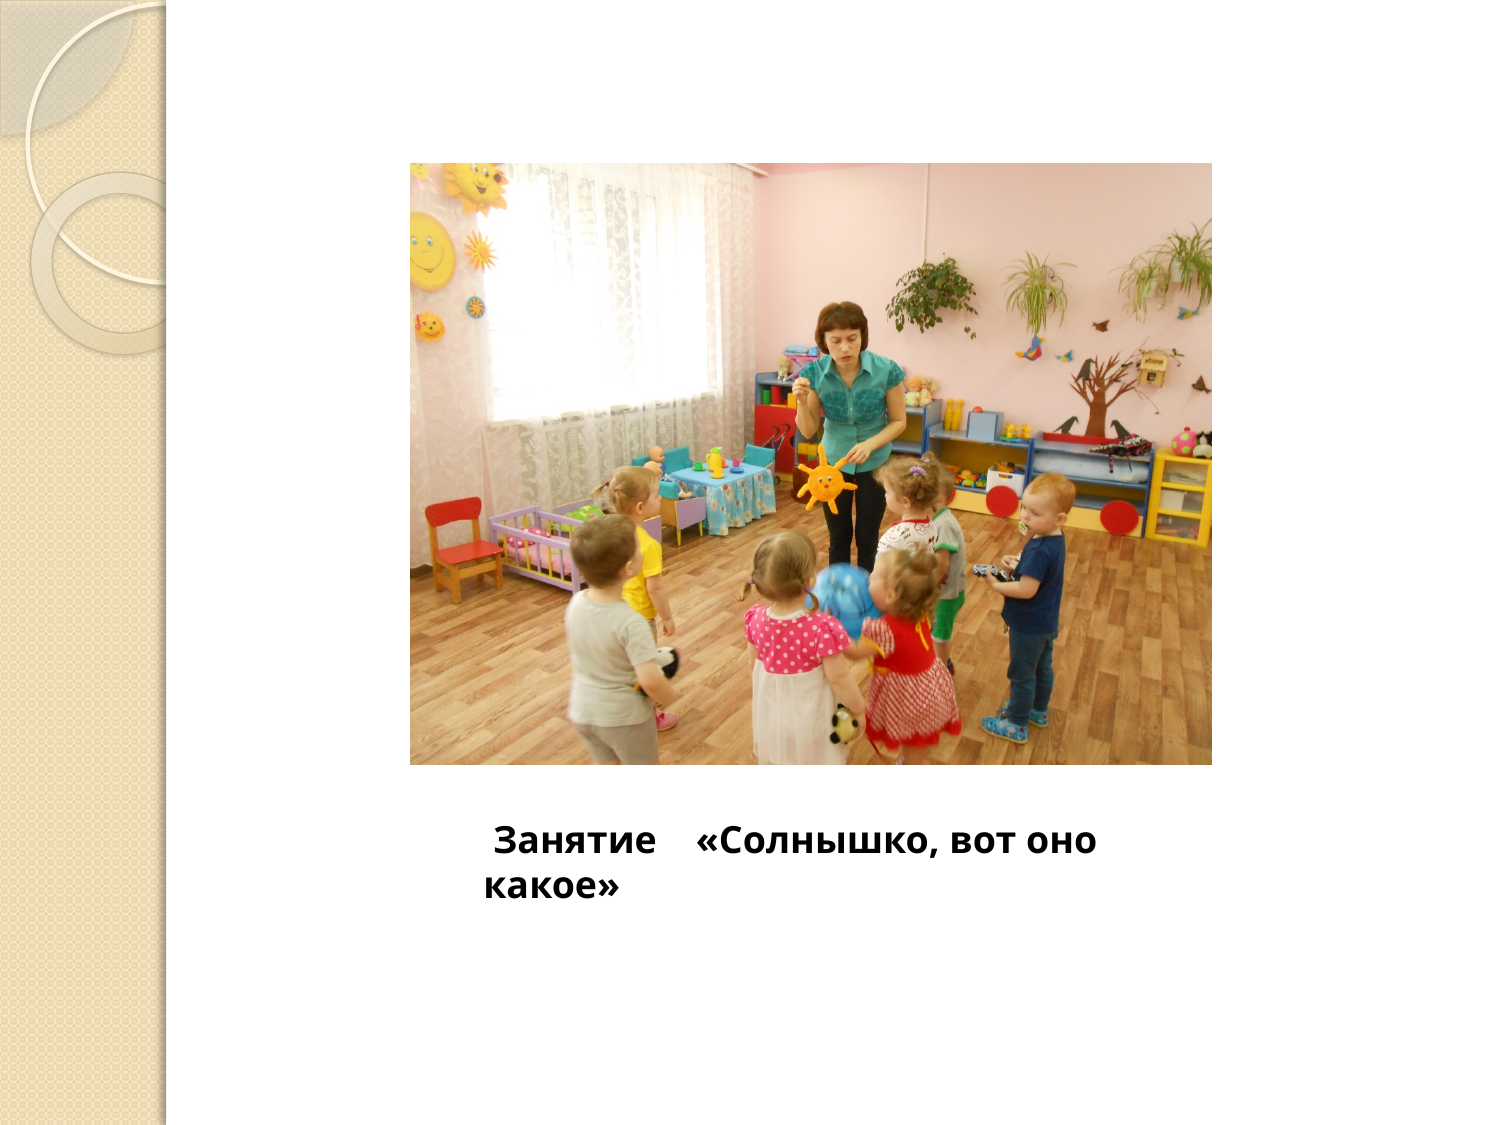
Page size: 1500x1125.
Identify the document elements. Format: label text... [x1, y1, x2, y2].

text_box Занятие «Солнышко, вот оно какое» [468, 808, 1161, 914]
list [409, 163, 1212, 766]
